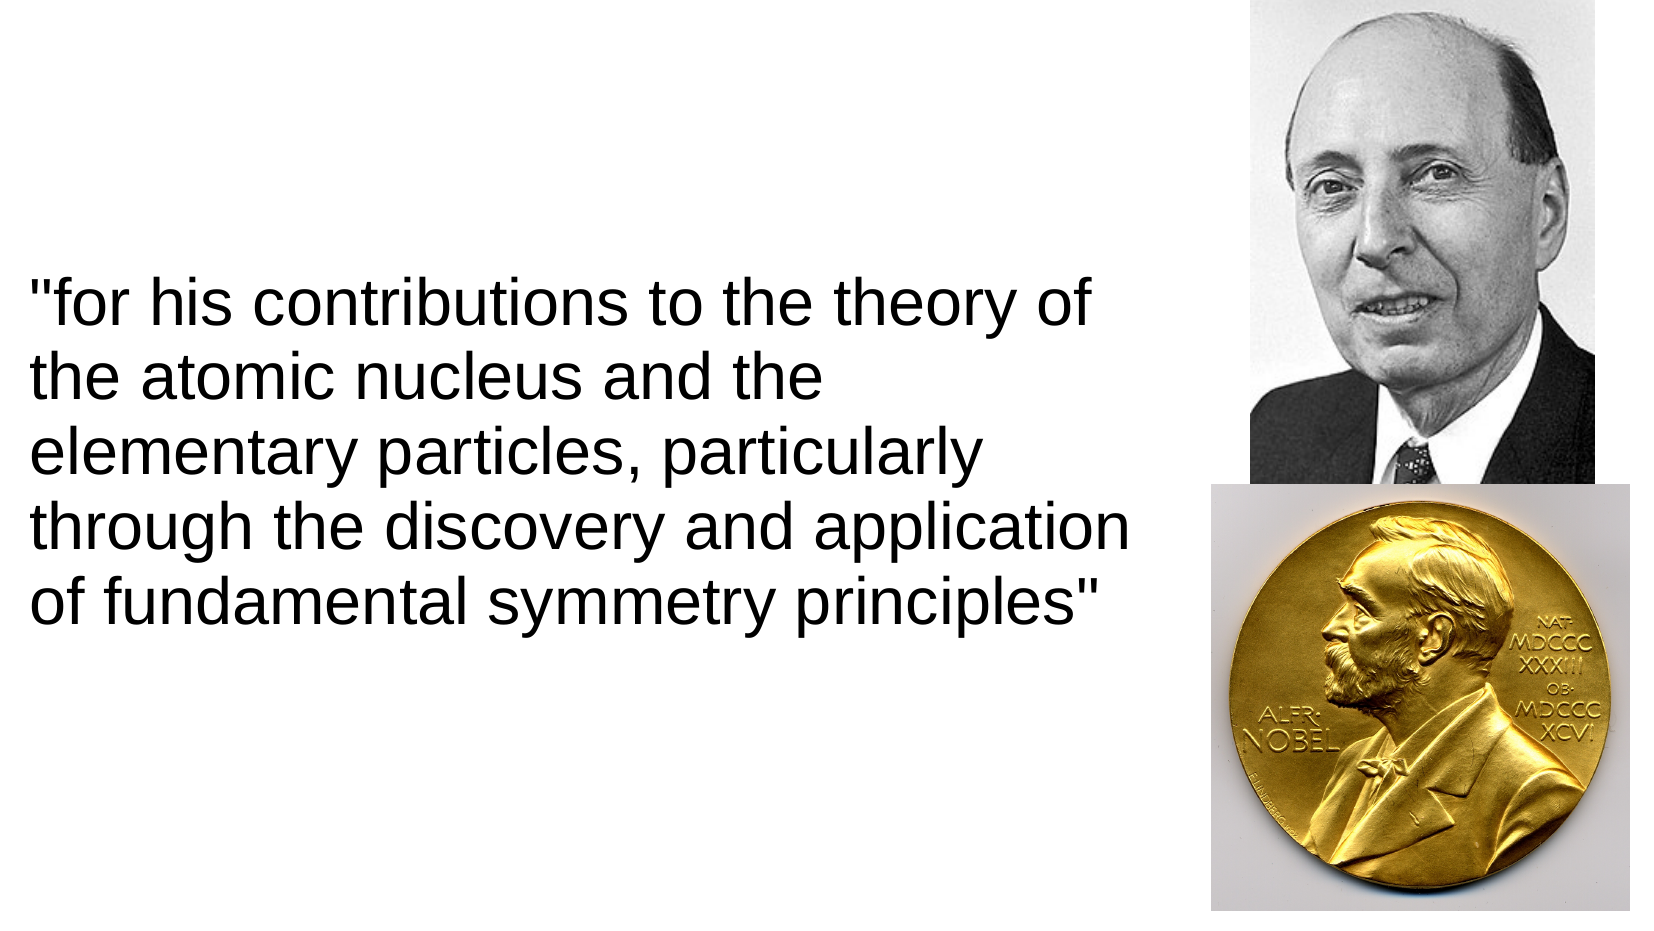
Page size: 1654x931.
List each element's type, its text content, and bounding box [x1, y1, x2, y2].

picture [1210, 0, 1631, 911]
text_box "for his contributions to the theory of the atomic nucleus and the elementary particles, particularly through the discovery and application of fundamental symmetry principles" [29, 264, 1140, 662]
